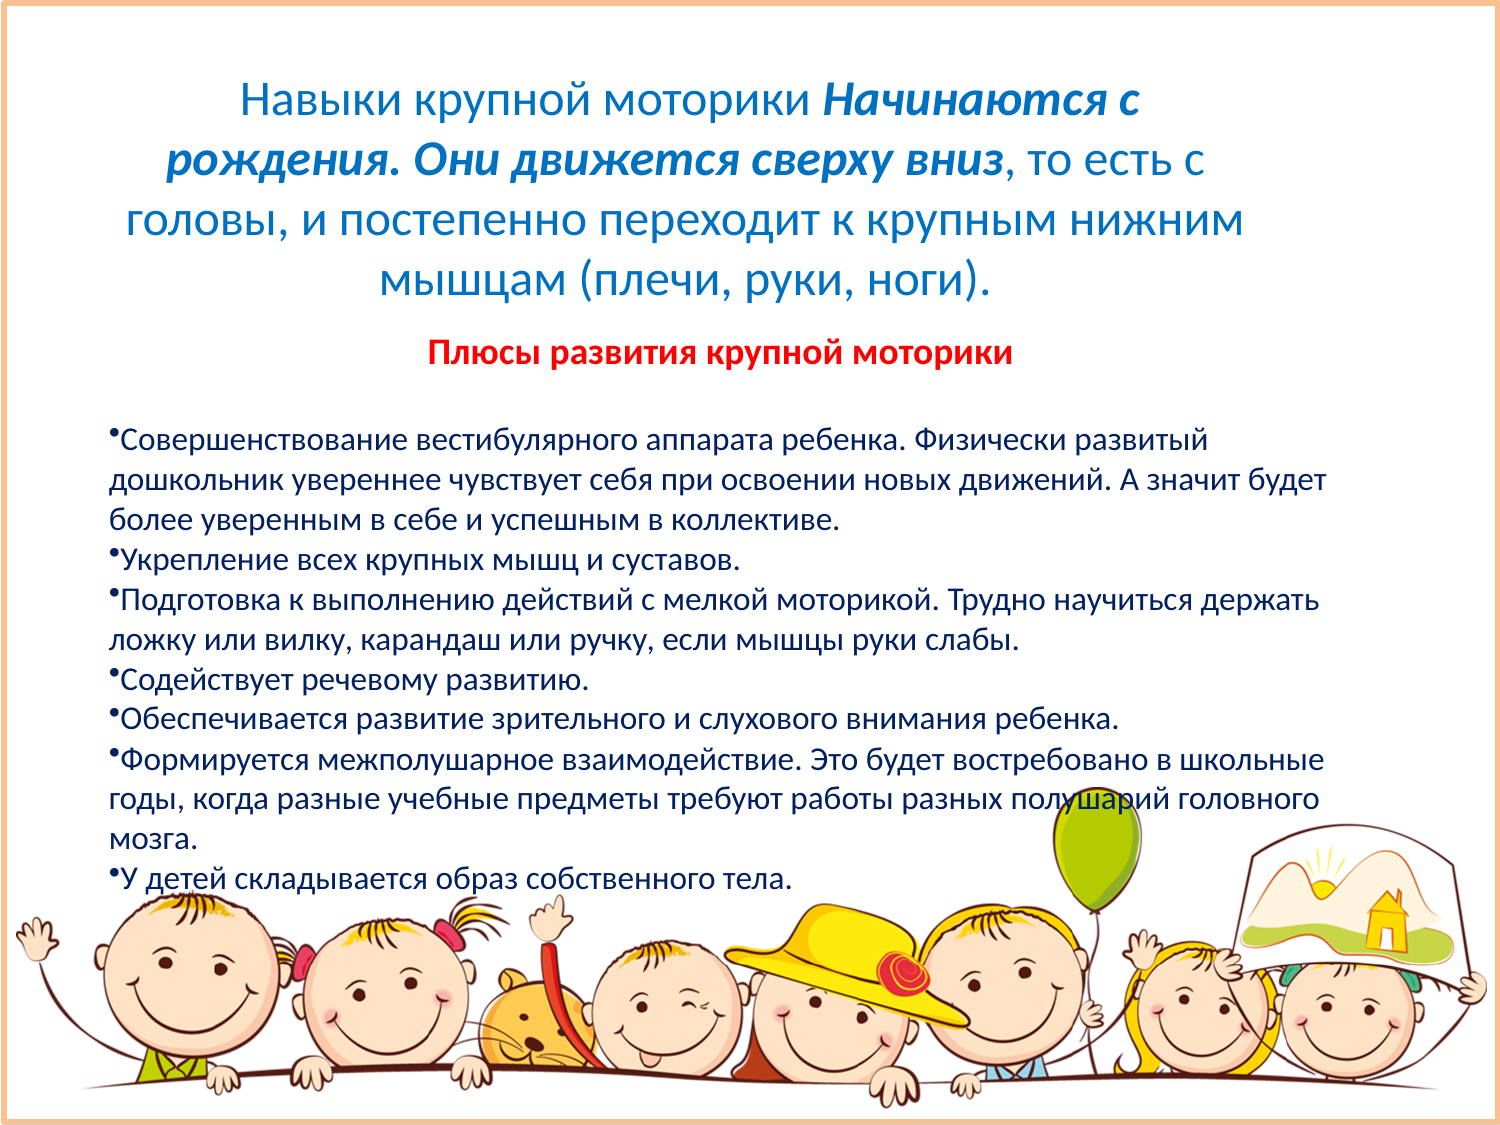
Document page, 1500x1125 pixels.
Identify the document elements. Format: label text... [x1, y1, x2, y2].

text_box Навыки крупной моторики Начинаются с рождения. Они движется сверху вниз, то есть с головы, и постепенно переходит к крупным нижним мышцам (плечи, руки, ноги). [105, 58, 1266, 314]
picture [0, 0, 1500, 1125]
text_box Плюсы развития крупной моторики Совершенствование вестибулярного аппарата ребенка. Физически развитый дошкольник увереннее чувствует себя при освоении новых движений. А значит будет более уверенным в себе и успешным в коллективе. Укрепление всех крупных мышц и суставов. Подготовка к выполнению действий с мелкой моторикой. Трудно научиться держать ложку или вилку, карандаш или ручку, если мышцы руки слабы. Содействует речевому развитию. Обеспечивается развитие зрительного и слухового внимания ребенка. Формируется межполушарное взаимодействие. Это будет востребовано в школьные годы, когда разные учебные предметы требуют работы разных полушарий головного мозга. У детей складывается образ собственного тела. [93, 319, 1348, 904]
